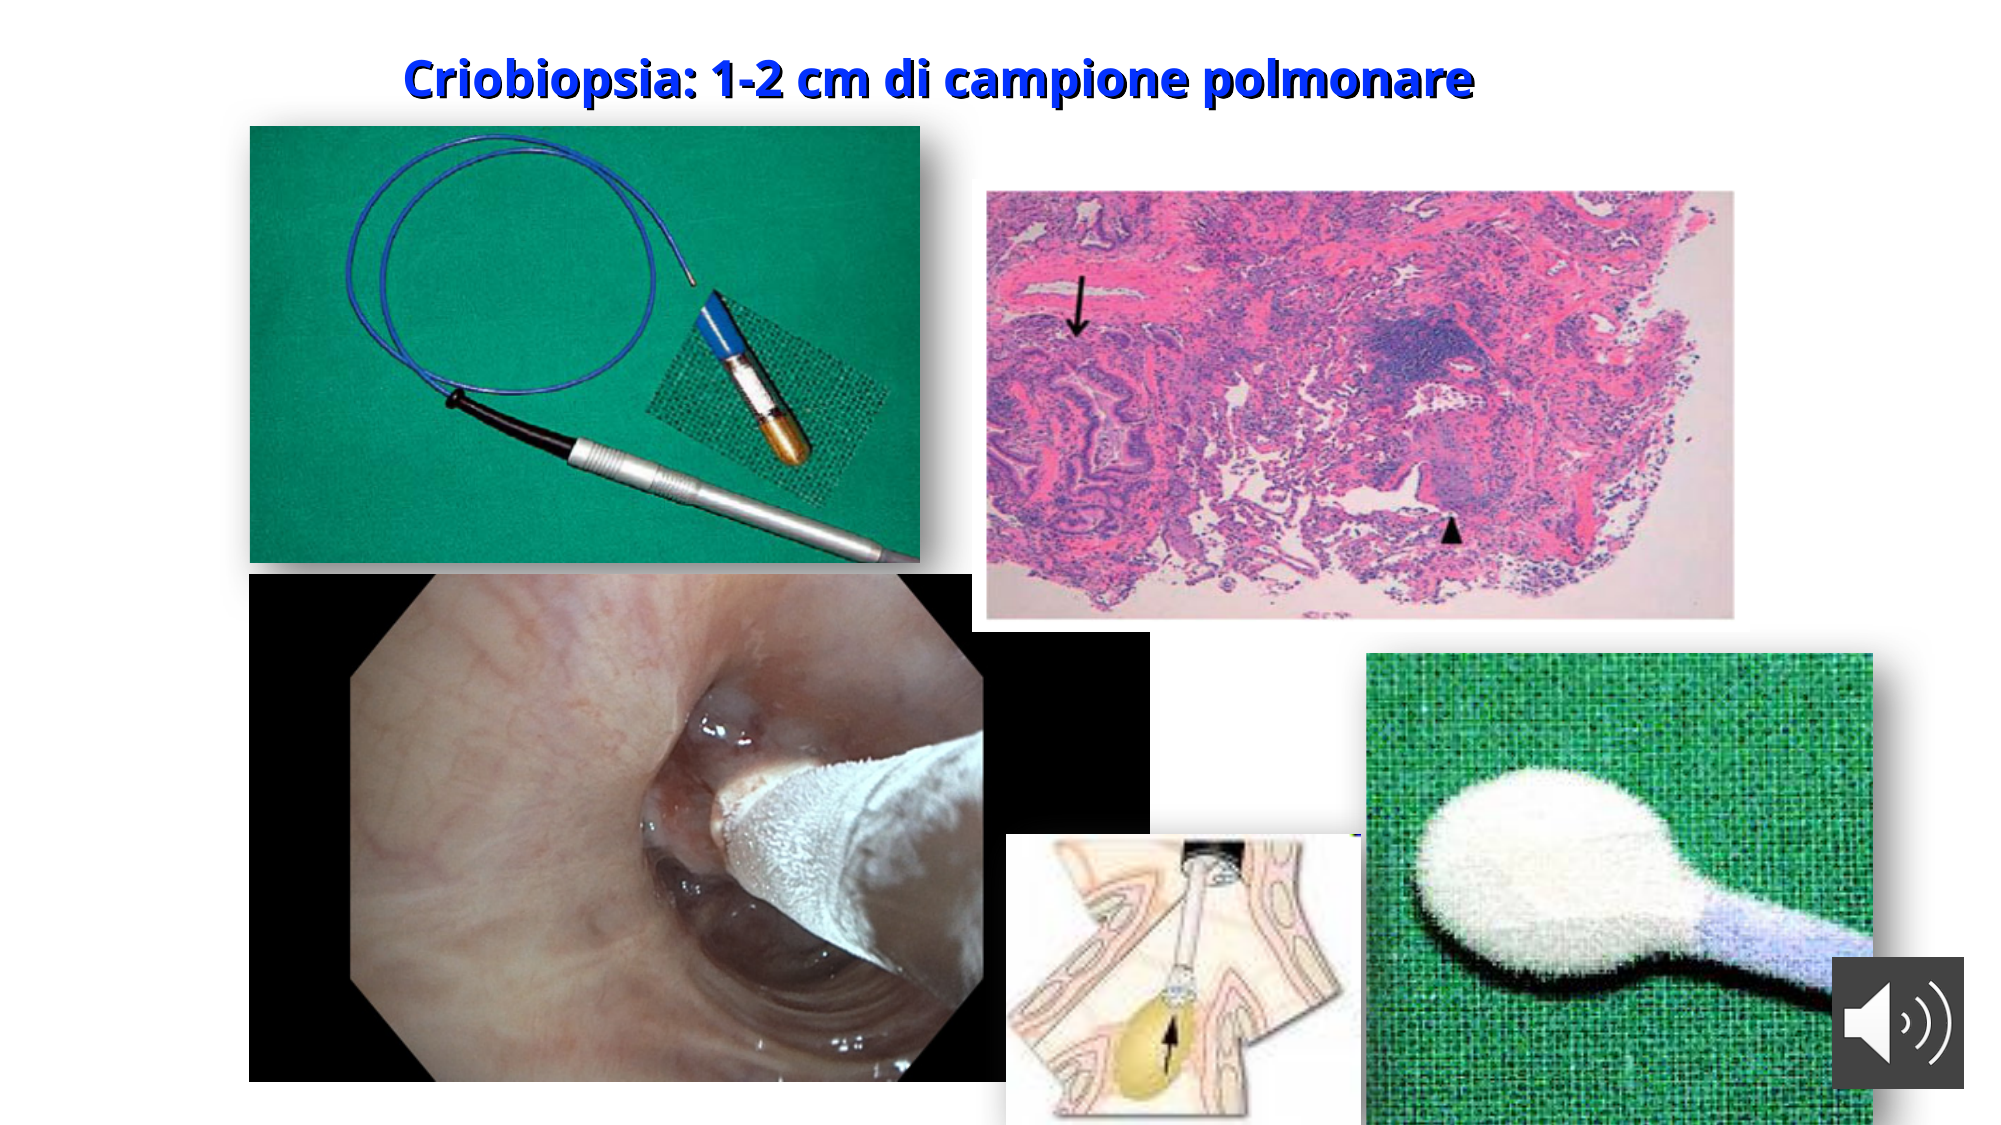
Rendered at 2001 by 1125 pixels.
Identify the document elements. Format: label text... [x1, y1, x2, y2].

picture [249, 126, 920, 563]
text_box Criobiopsia: 1-2 cm di campione polmonare [387, 39, 1888, 114]
picture [1366, 653, 1965, 1125]
picture [249, 179, 1751, 1125]
